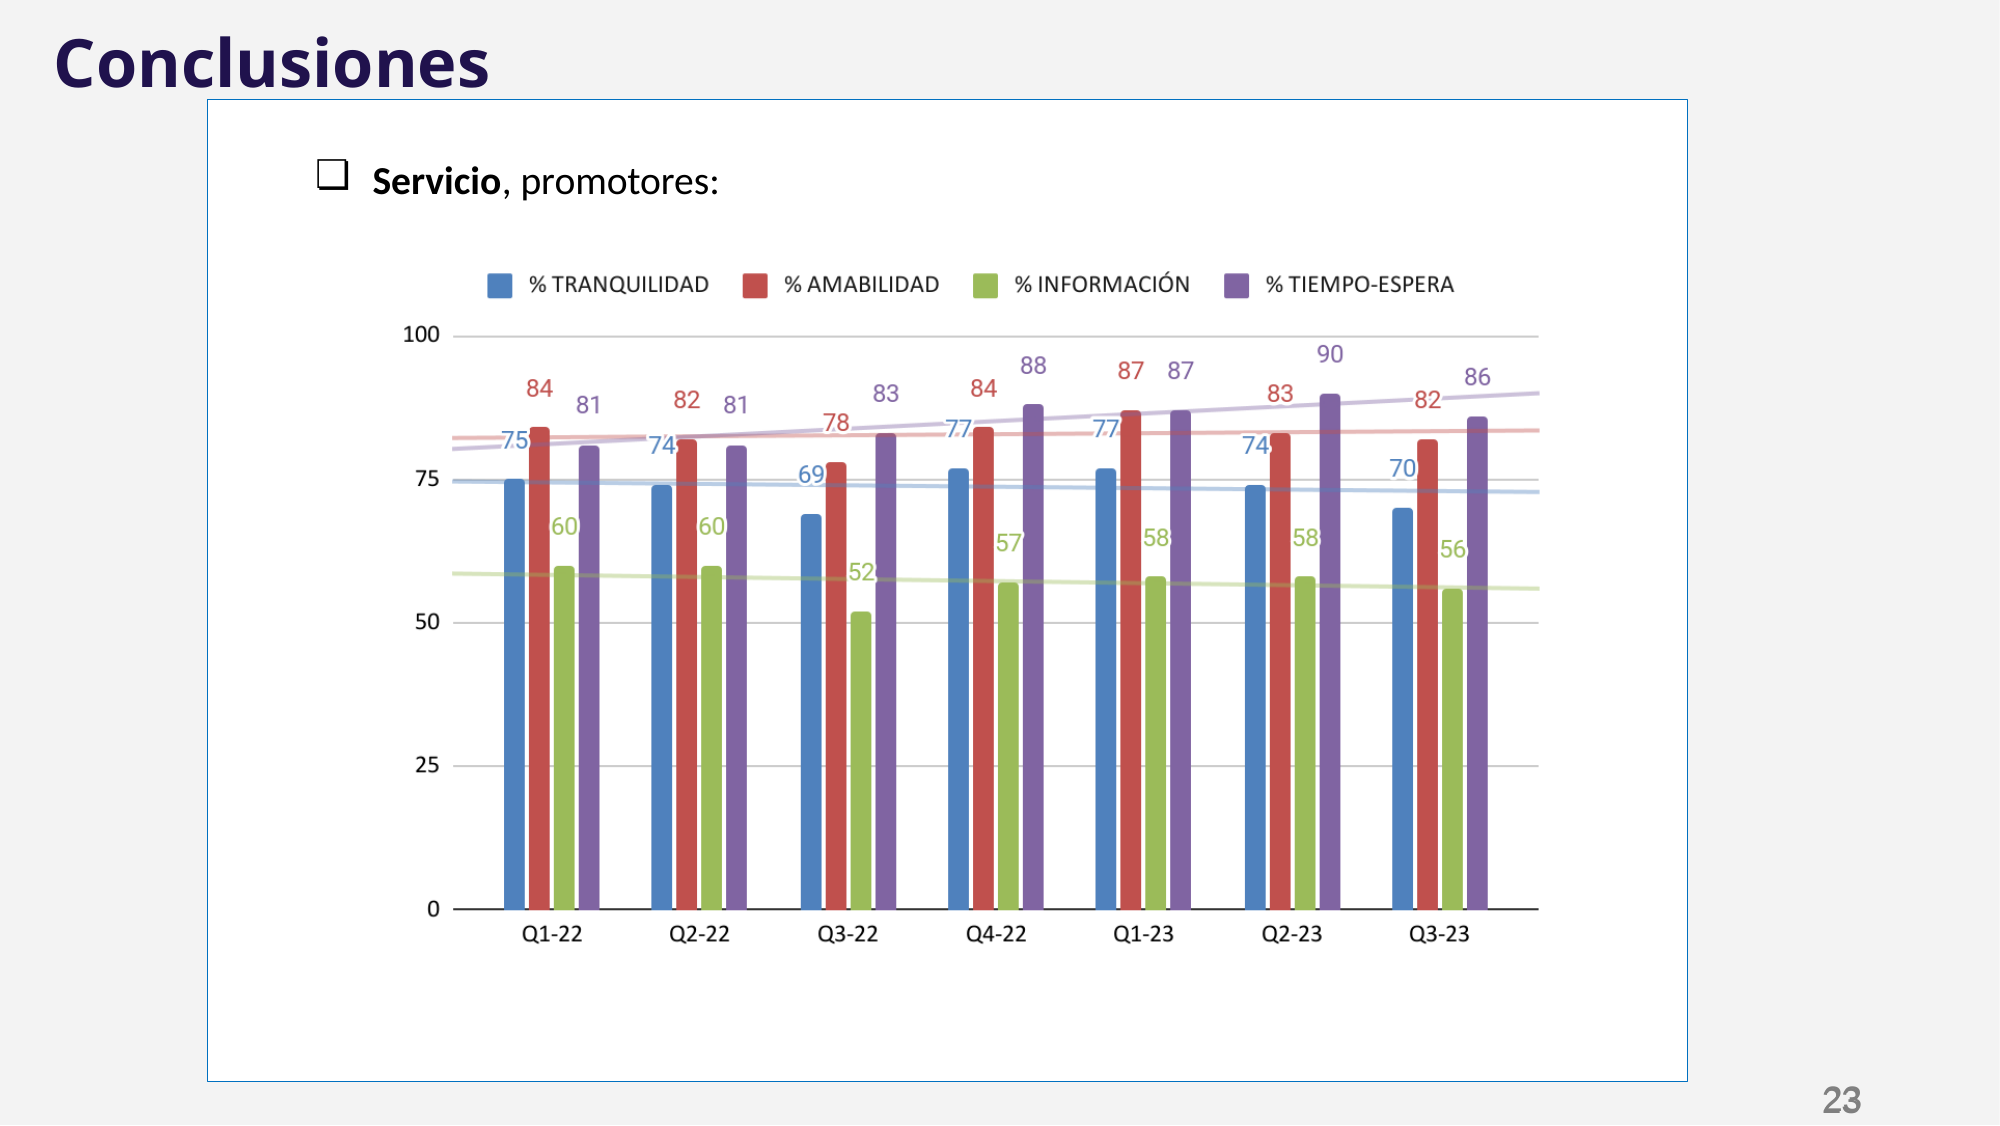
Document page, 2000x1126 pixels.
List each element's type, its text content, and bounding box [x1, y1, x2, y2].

text_box Conclusiones [53, 0, 1946, 124]
text_box ‹#› [1413, 1067, 1881, 1126]
picture [365, 236, 1577, 986]
text_box Servicio, promotores: [207, 99, 1688, 1082]
